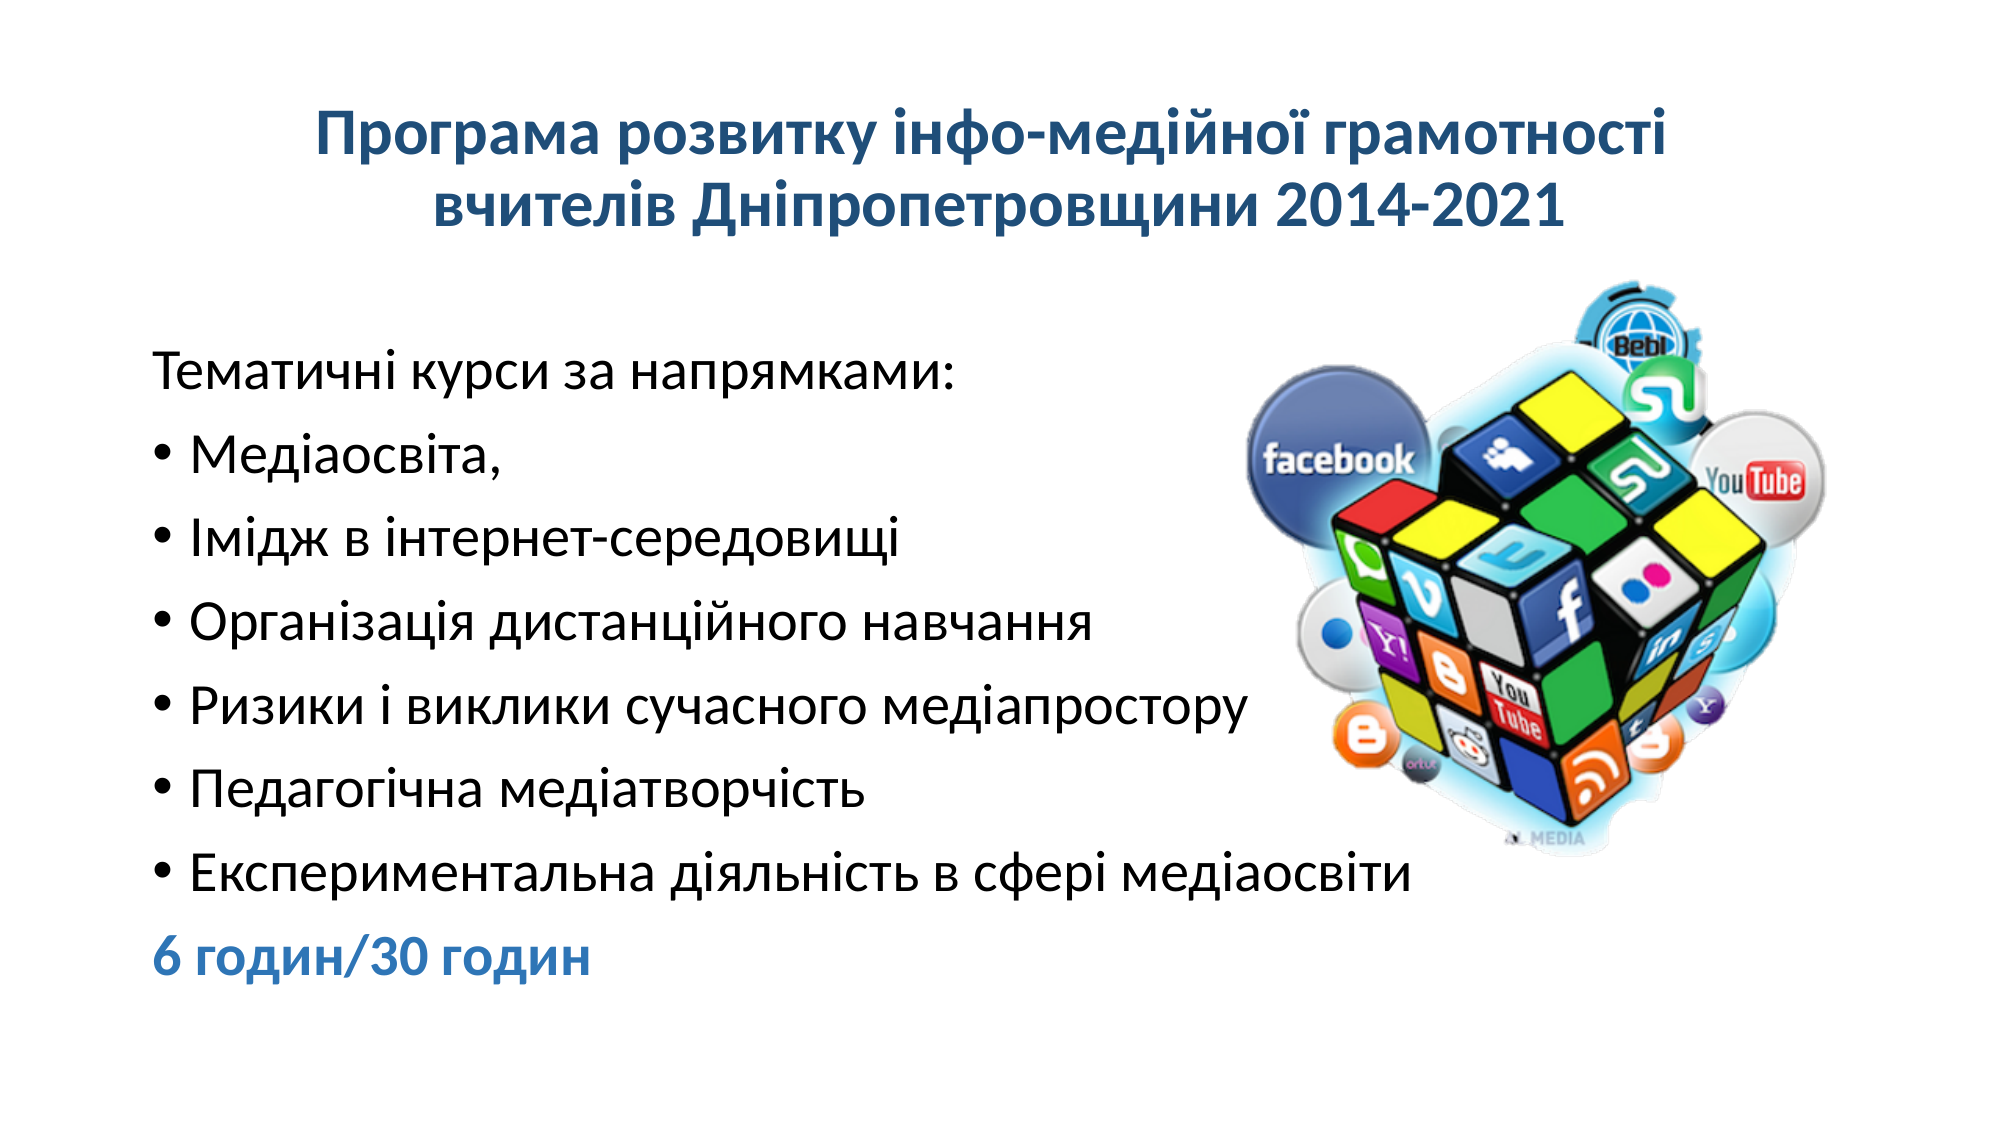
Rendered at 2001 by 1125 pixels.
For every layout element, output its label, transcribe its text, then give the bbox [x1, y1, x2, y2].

list Тематичні курси за напрямками: Медіаосвіта, Імідж в інтернет-середовищі Організація дистанційного навчання Ризики і виклики сучасного медіапростору Педагогічна медіатворчість Експериментальна діяльність в сфері медіаосвіти 6 годин/30 годин [137, 331, 1863, 1014]
title Програма розвитку інфо-медійної грамотності вчителів Дніпропетровщини 2014-2021 [137, 59, 1863, 278]
picture [1096, 191, 1972, 979]
